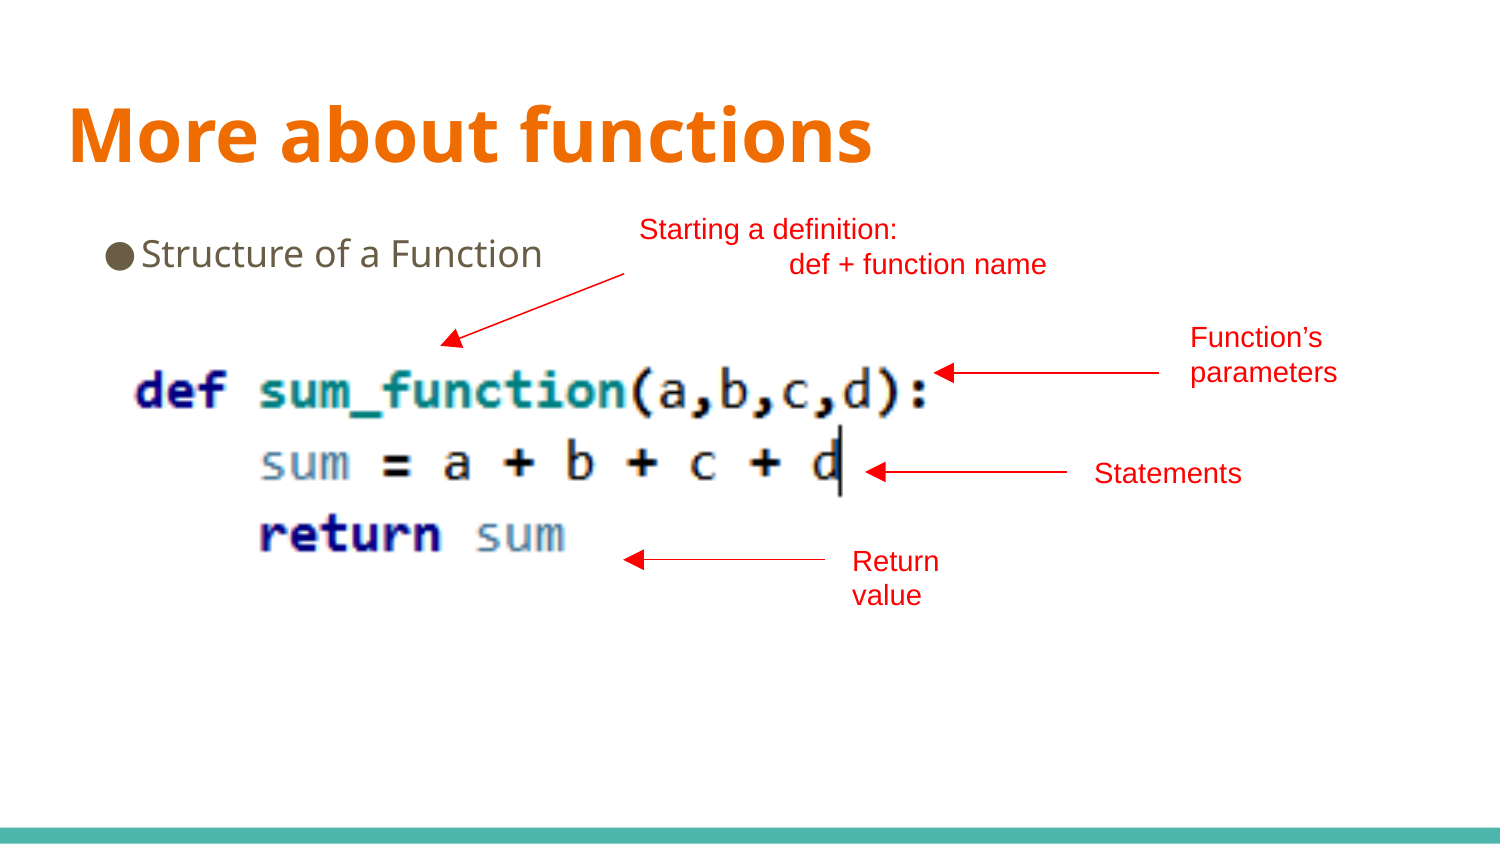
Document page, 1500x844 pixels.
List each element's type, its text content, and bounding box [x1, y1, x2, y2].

list Structure of a Function [51, 207, 1449, 750]
title More about functions [51, 72, 1449, 189]
text_box Statements [1079, 439, 1272, 517]
picture [117, 312, 1067, 597]
text_box Starting a definition: def + function name [624, 195, 1067, 295]
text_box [439, 273, 625, 347]
text_box Function’s parameters [1175, 303, 1408, 421]
